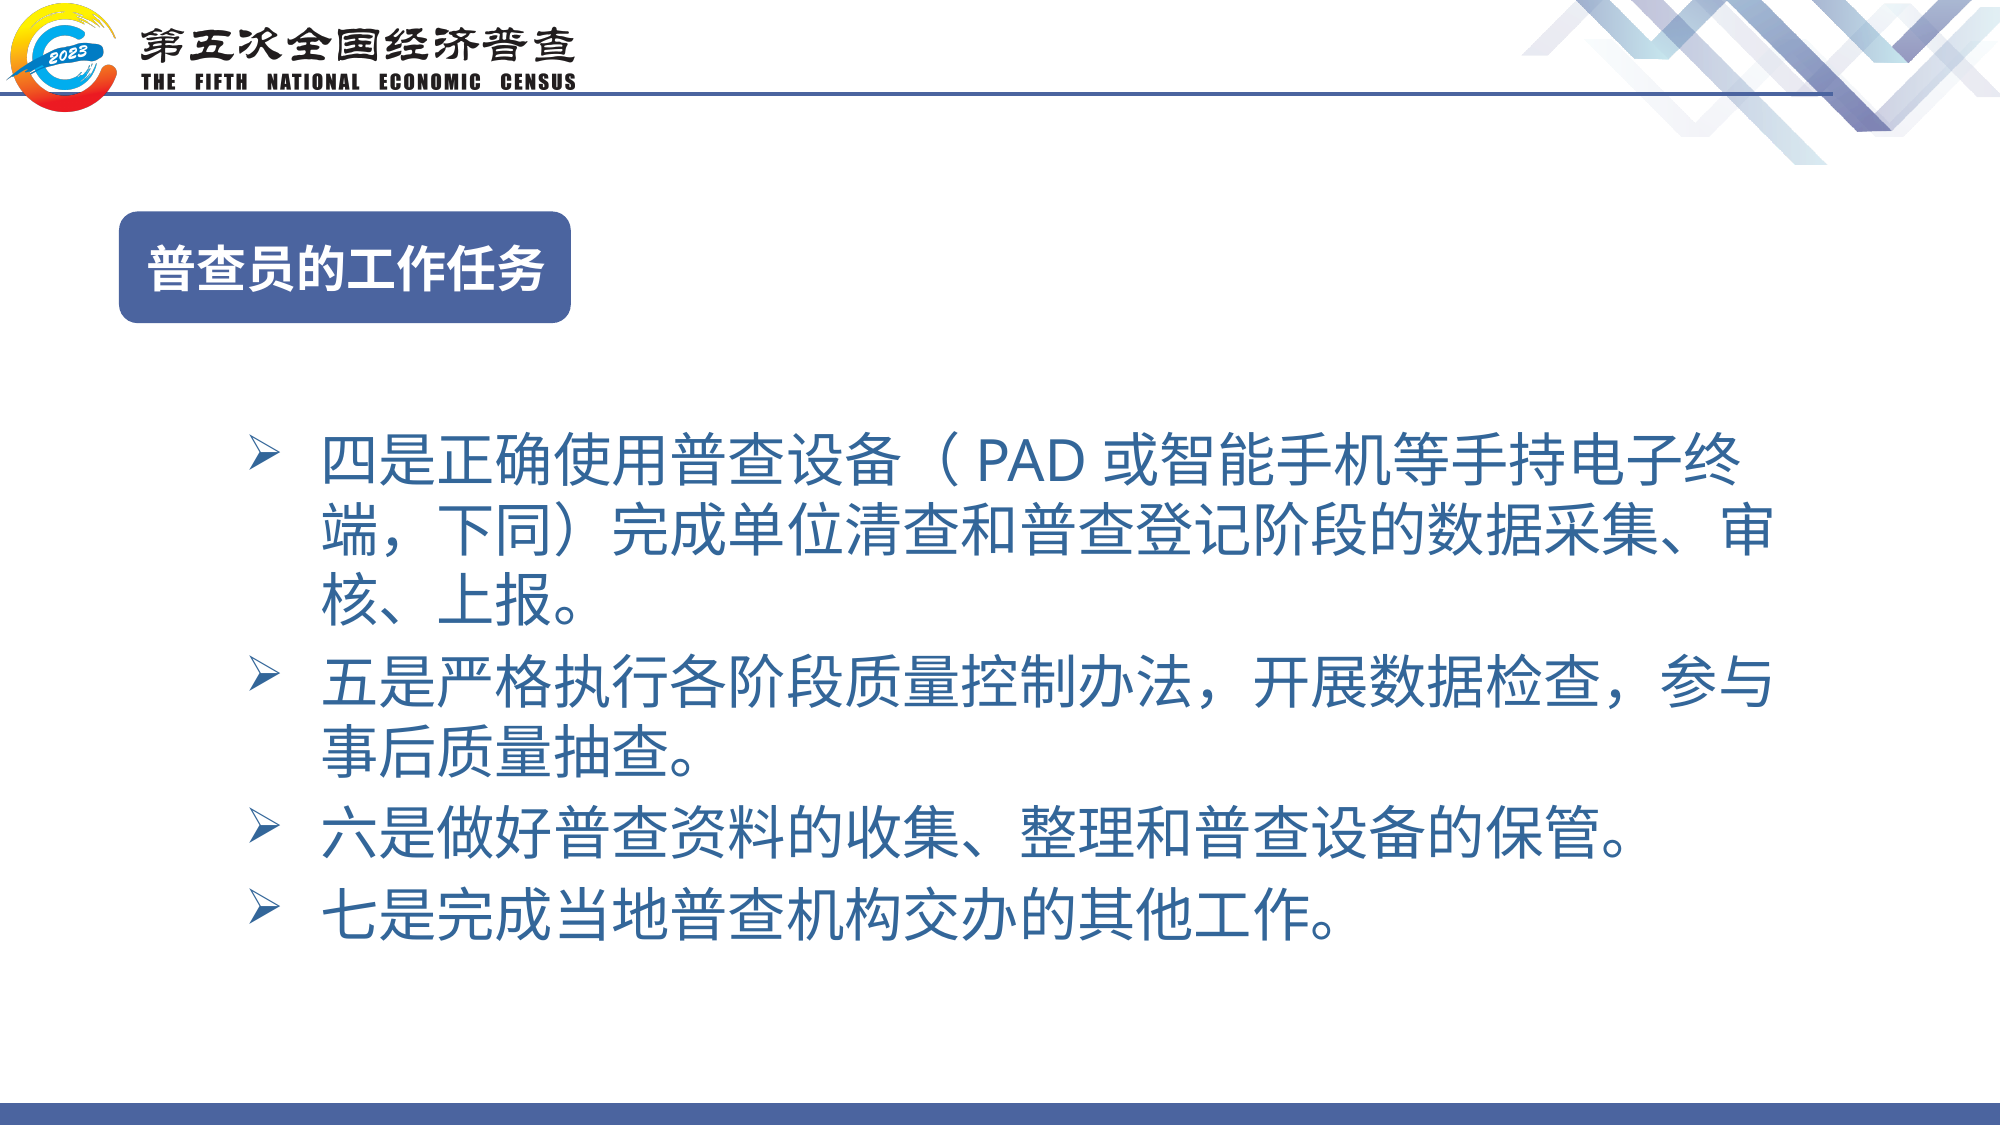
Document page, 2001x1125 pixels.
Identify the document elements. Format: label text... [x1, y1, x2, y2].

text_box 四是正确使用普查设备（PAD或智能手机等手持电子终端，下同）完成单位清查和普查登记阶段的数据采集、审核、上报。 五是严格执行各阶段质量控制办法，开展数据检查，参与事后质量抽查。 六是做好普查资料的收集、整理和普查设备的保管。 七是完成当地普查机构交办的其他工作。 [224, 415, 1807, 956]
picture [1412, 0, 2000, 166]
text_box [0, 1102, 2000, 1125]
text_box 普查员的工作任务 [122, 229, 571, 305]
picture [0, 0, 594, 153]
text_box [117, 210, 572, 325]
